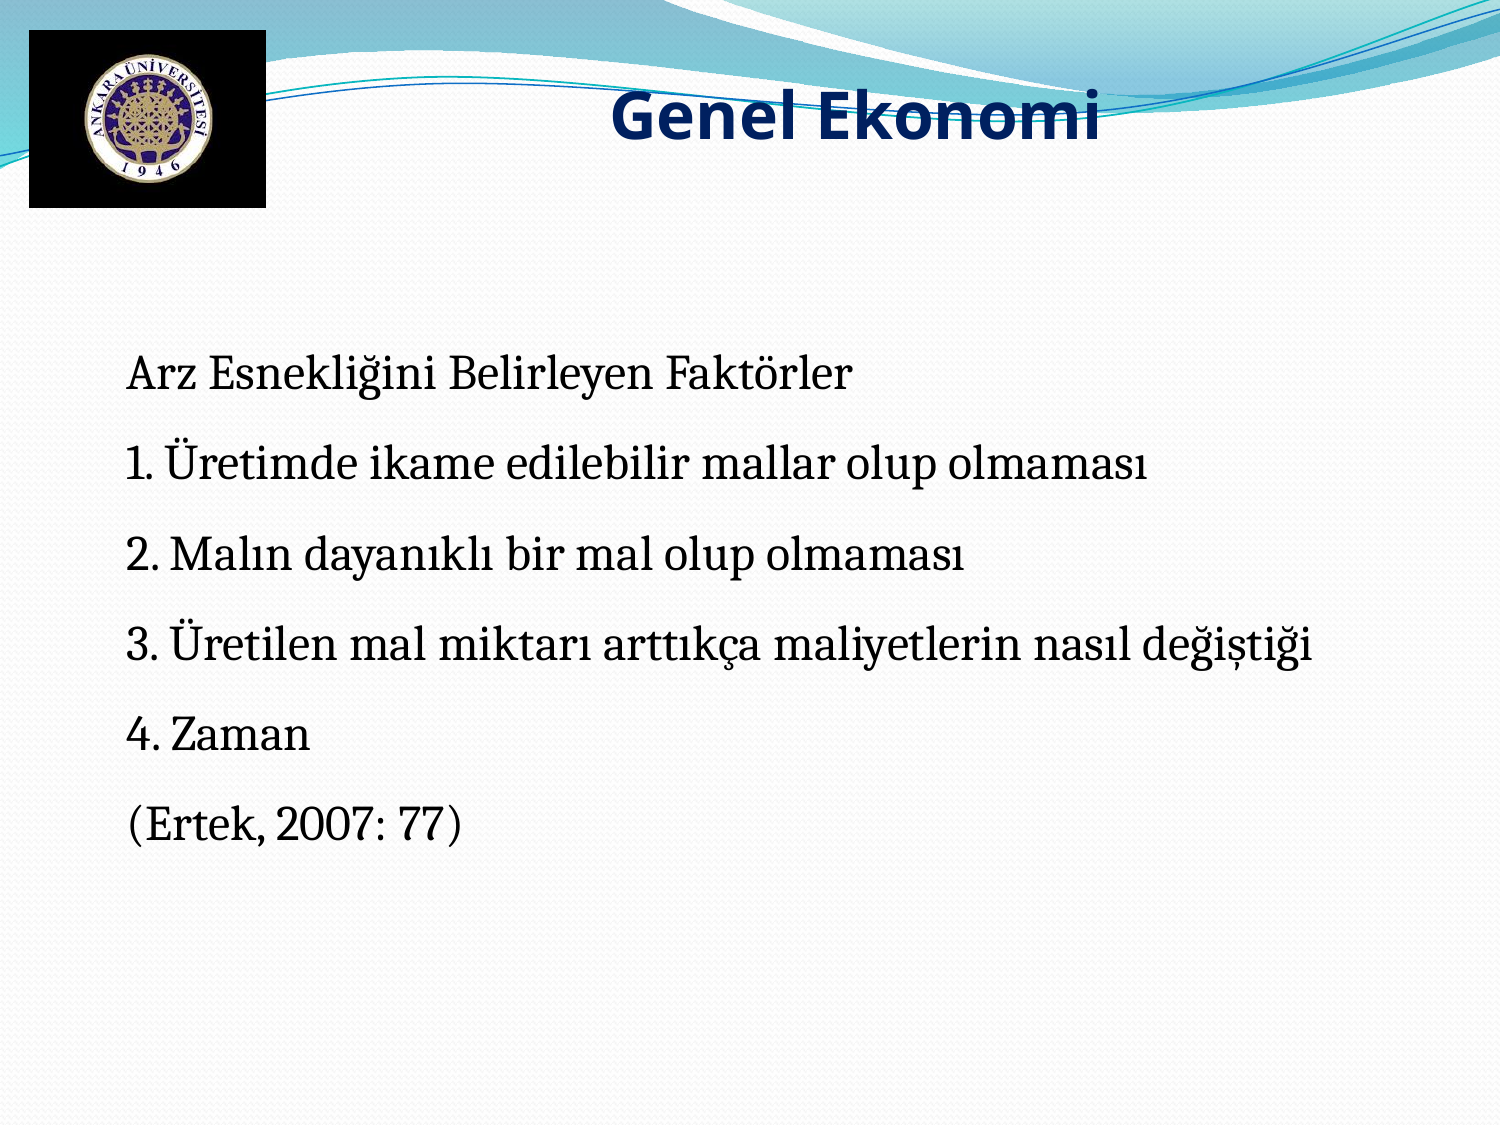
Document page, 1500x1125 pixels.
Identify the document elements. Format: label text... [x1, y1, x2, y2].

text_box Genel Ekonomi [348, 66, 1365, 161]
text_box Arz Esnekliğini Belirleyen Faktörler 1. Üretimde ikame edilebilir mallar olup olmaması 2. Malın dayanıklı bir mal olup olmaması 3. Üretilen mal miktarı arttıkça maliyetlerin nasıl değiştiği 4. Zaman (Ertek, 2007: 77) [112, 302, 1435, 858]
picture [29, 30, 266, 208]
